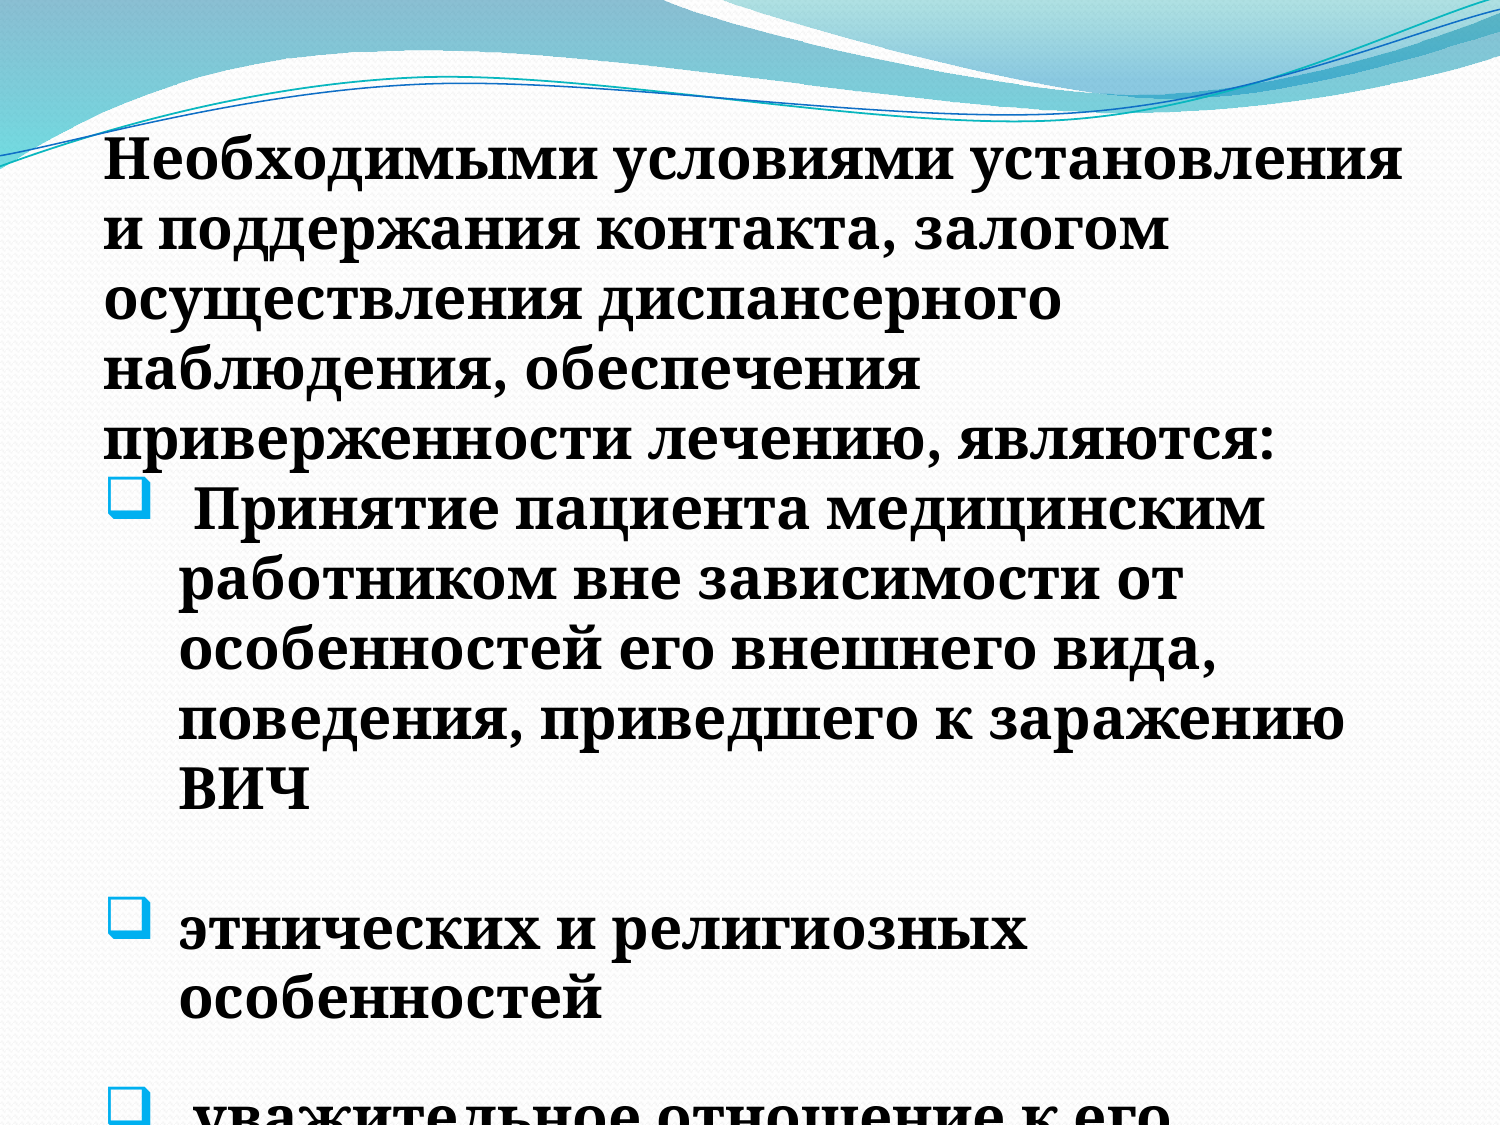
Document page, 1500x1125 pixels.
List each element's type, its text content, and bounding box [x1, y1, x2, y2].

text_box Необходимыми условиями установления и поддержания контакта, залогом осуществления диспансерного наблюдения, обеспечения приверженности лечению, являются: Принятие пациента медицинским работником вне зависимости от особенностей его внешнего вида, поведения, приведшего к заражению ВИЧ этнических и религиозных особенностей уважительное отношение к его ценностям [88, 113, 1447, 1125]
